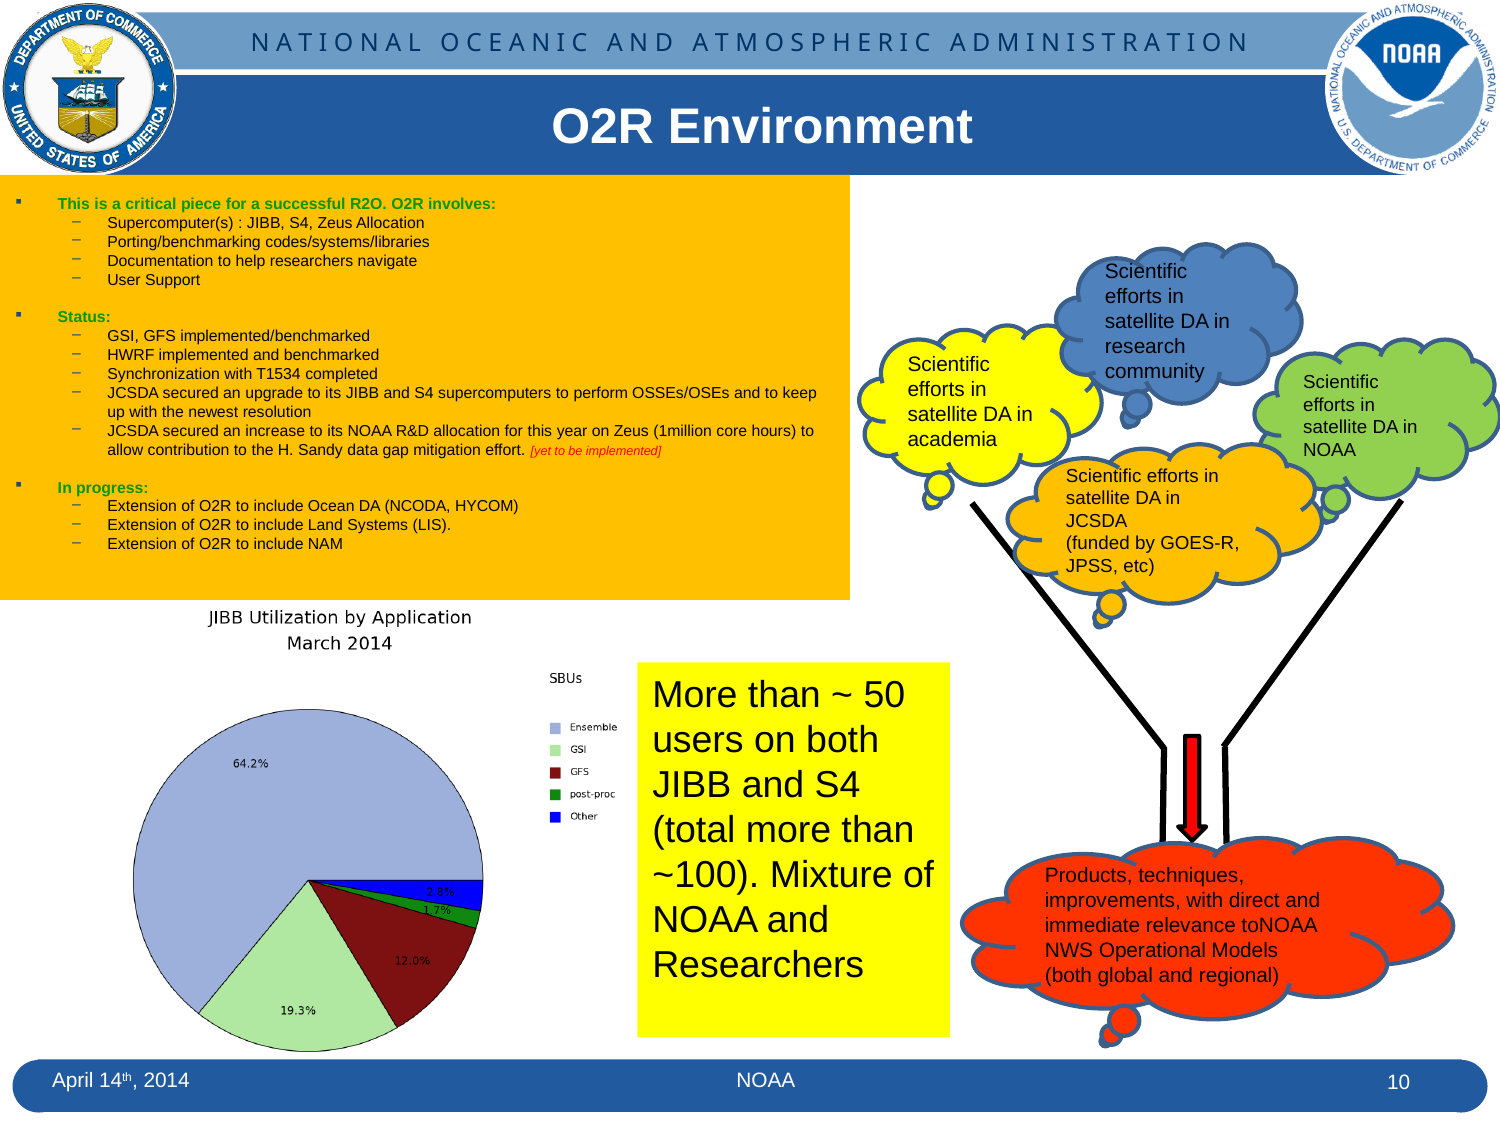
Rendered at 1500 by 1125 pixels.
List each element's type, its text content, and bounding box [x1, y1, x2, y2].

text_box Scientific efforts in satellite DA in NOAA [1252, 337, 1500, 498]
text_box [1223, 499, 1402, 748]
picture [1325, 0, 1500, 175]
text_box Scientific efforts in satellite DA in academia [857, 323, 1104, 511]
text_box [971, 502, 1165, 749]
picture [2, 3, 175, 173]
text_box This is a critical piece for a successful R2O. O2R involves: Supercomputer(s) : JIBB, S4, Zeus Allocation Porting/benchmarking codes/systems/libraries Documentation to help researchers navigate User Support Status: GSI, GFS implemented/benchmarked HWRF implemented and benchmarked Synchronization with T1534 completed JCSDA secured an upgrade to its JIBB and S4 supercomputers to perform OSSEs/OSEs and to keep up with the newest resolution JCSDA secured an increase to its NOAA R&D allocation for this year on Zeus (1million core hours) to allow contribution to the H. Sandy data gap mitigation effort. [yet to be implemented] In progress: Extension of O2R to include Ocean DA (NCODA, HYCOM) Extension of O2R to include Land Systems (LIS). Extension of O2R to include NAM [0, 174, 850, 600]
slide_number 10 [1125, 1060, 1426, 1112]
text_box Scientific efforts in satellite DA in research community [1053, 242, 1304, 430]
text_box Products, techniques, improvements, with direct and immediate relevance toNOAA NWS Operational Models (both global and regional) [959, 835, 1456, 1049]
text_box More than ~ 50 users on both JIBB and S4 (total more than ~100). Mixture of NOAA and Researchers [637, 662, 950, 1038]
text_box [1176, 733, 1209, 843]
text_box Scientific efforts in satellite DA in JCSDA (funded by GOES-R, JPSS, etc) [1016, 442, 1318, 606]
picture [124, 605, 626, 1057]
title O2R Environment [174, 49, 1351, 198]
